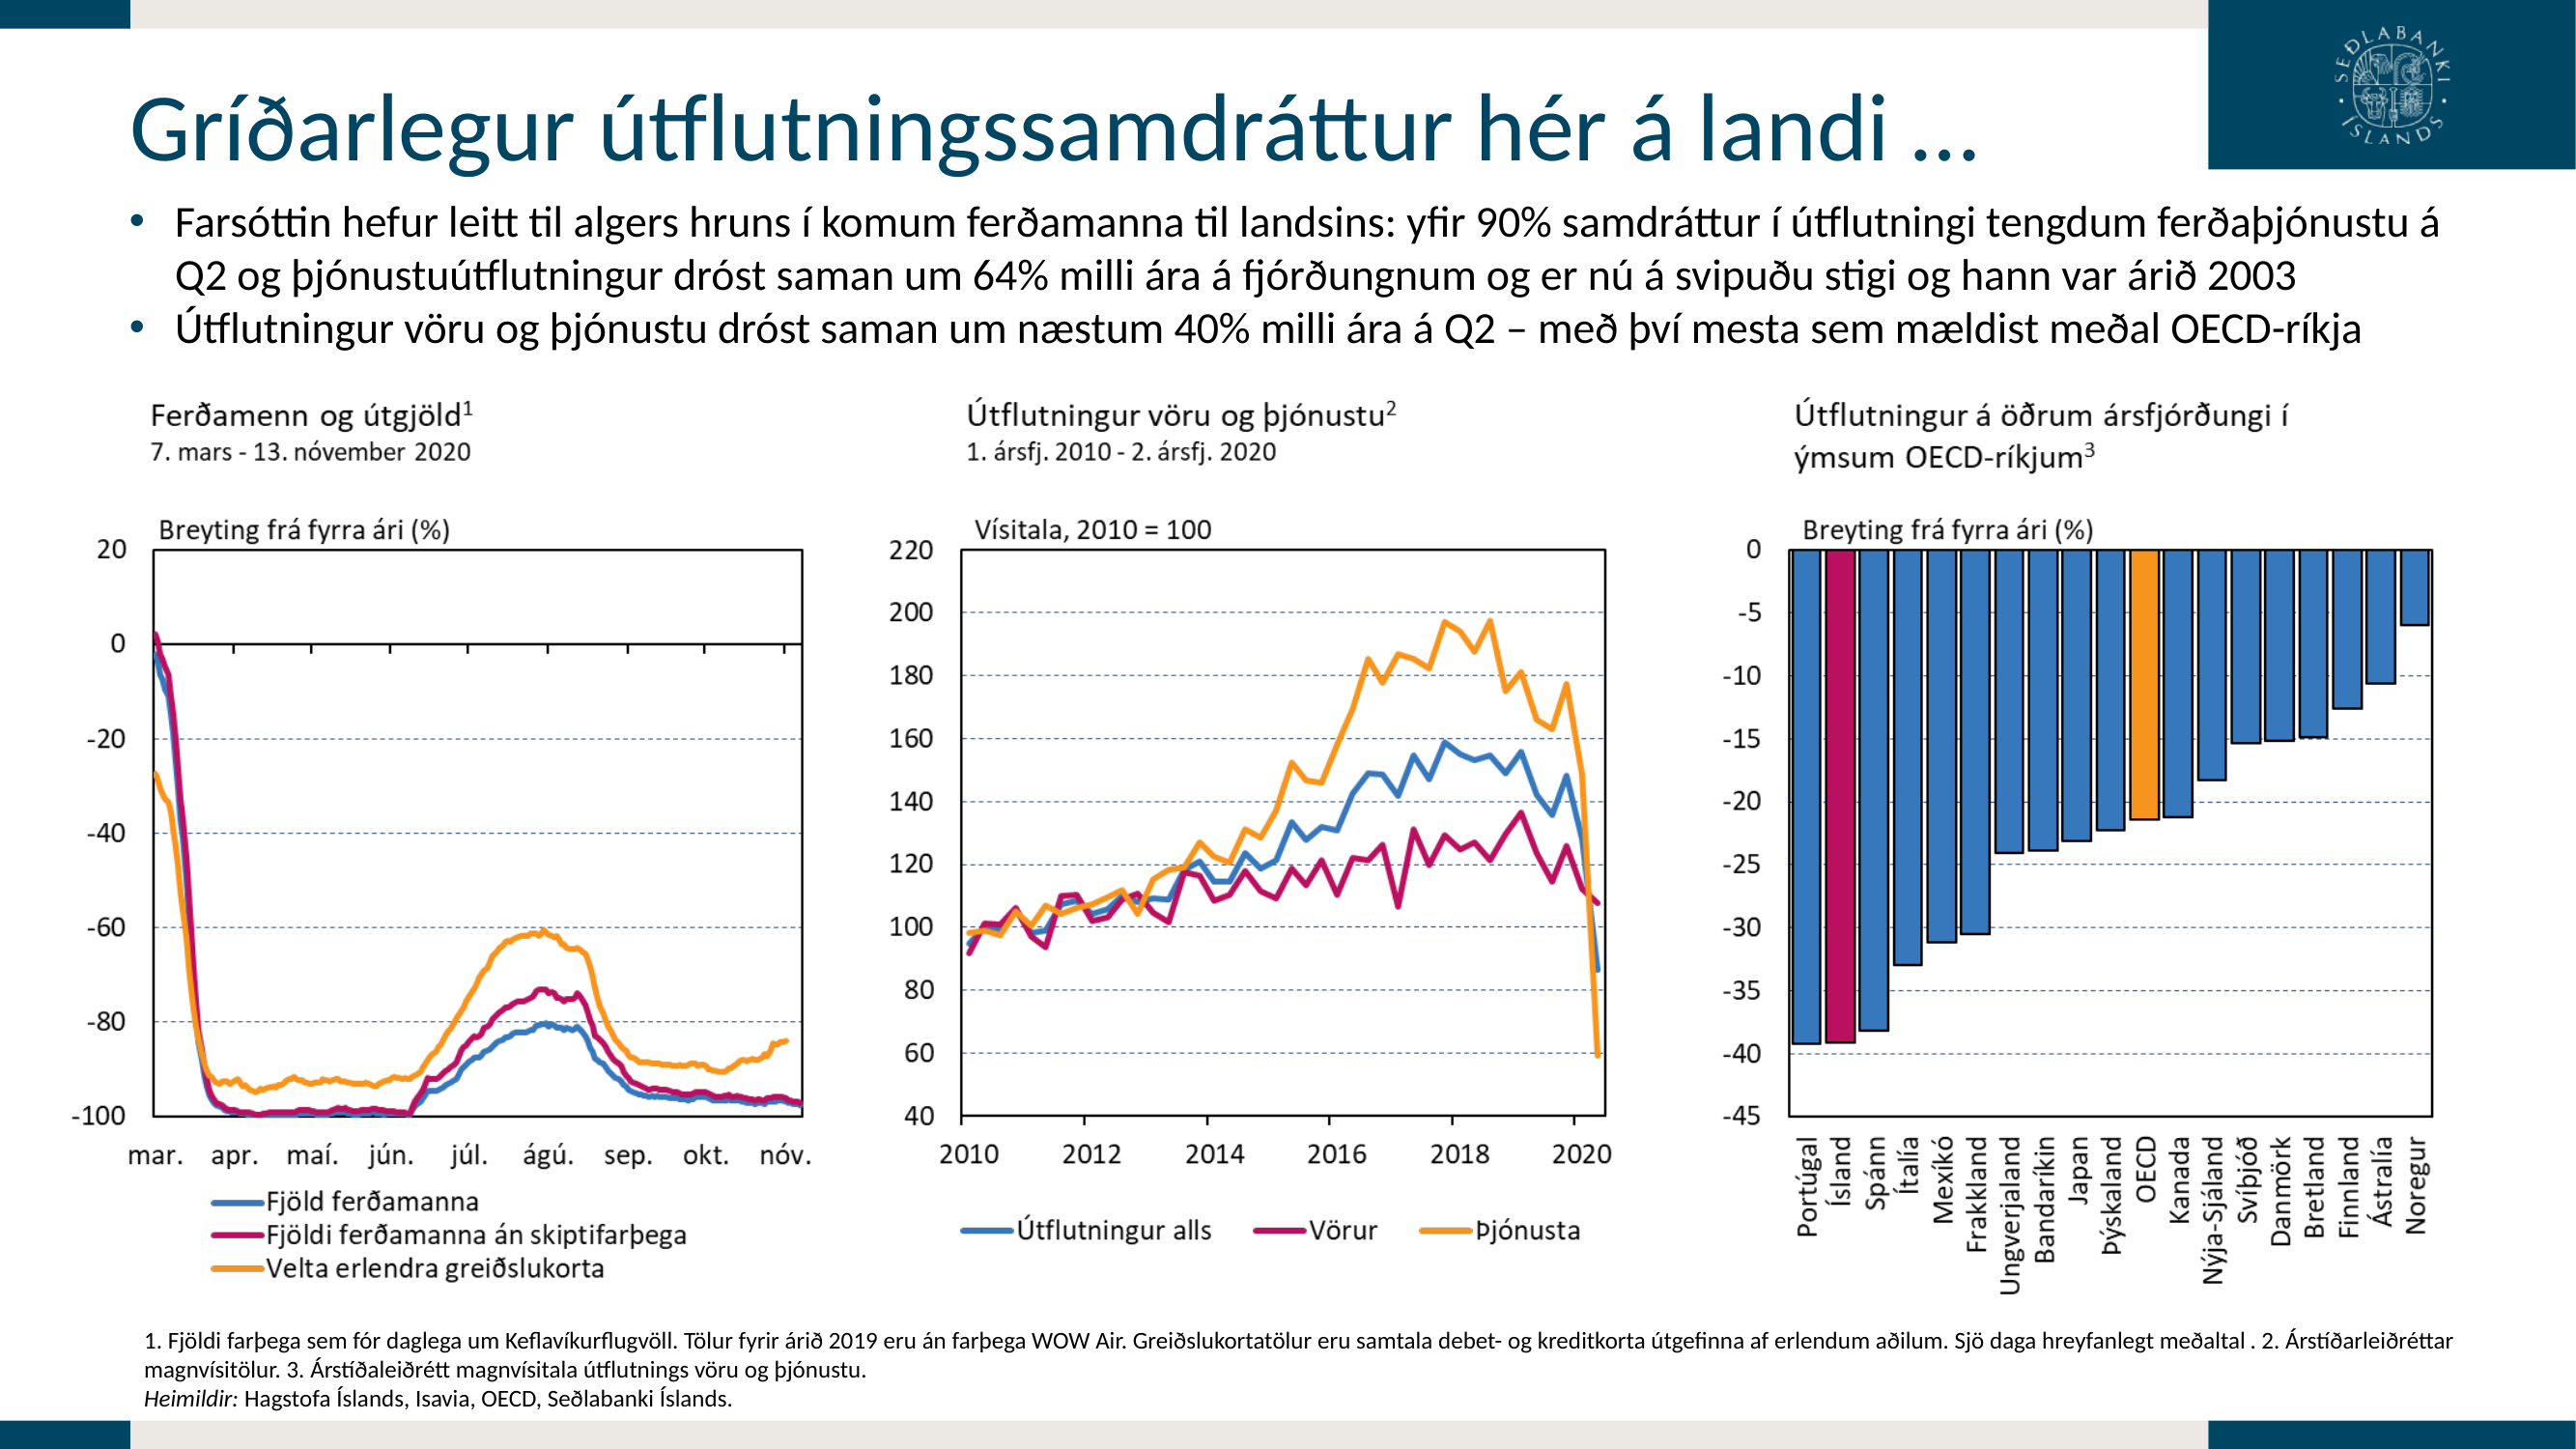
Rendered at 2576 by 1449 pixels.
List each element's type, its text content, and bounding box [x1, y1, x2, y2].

title Gríðarlegur útflutningssamdráttur hér á landi … [129, 86, 2178, 193]
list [1711, 370, 2487, 1427]
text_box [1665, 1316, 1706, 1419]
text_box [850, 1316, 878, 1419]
list Farsóttin hefur leitt til algers hruns í komum ferðamanna til landsins: yfir 90% samdráttur í útflutningi tengdum ferðaþjónustu á Q2 og þjónustuútflutningur dróst saman um 64% milli ára á fjórðungnum og er nú á svipuðu stigi og hann var árið 2003 Útflutningur vöru og þjónustu dróst saman um næstum 40% milli ára á Q2 – með því mesta sem mældist meðal OECD-ríkja [129, 193, 2448, 400]
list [884, 370, 1660, 1427]
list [68, 370, 845, 1427]
